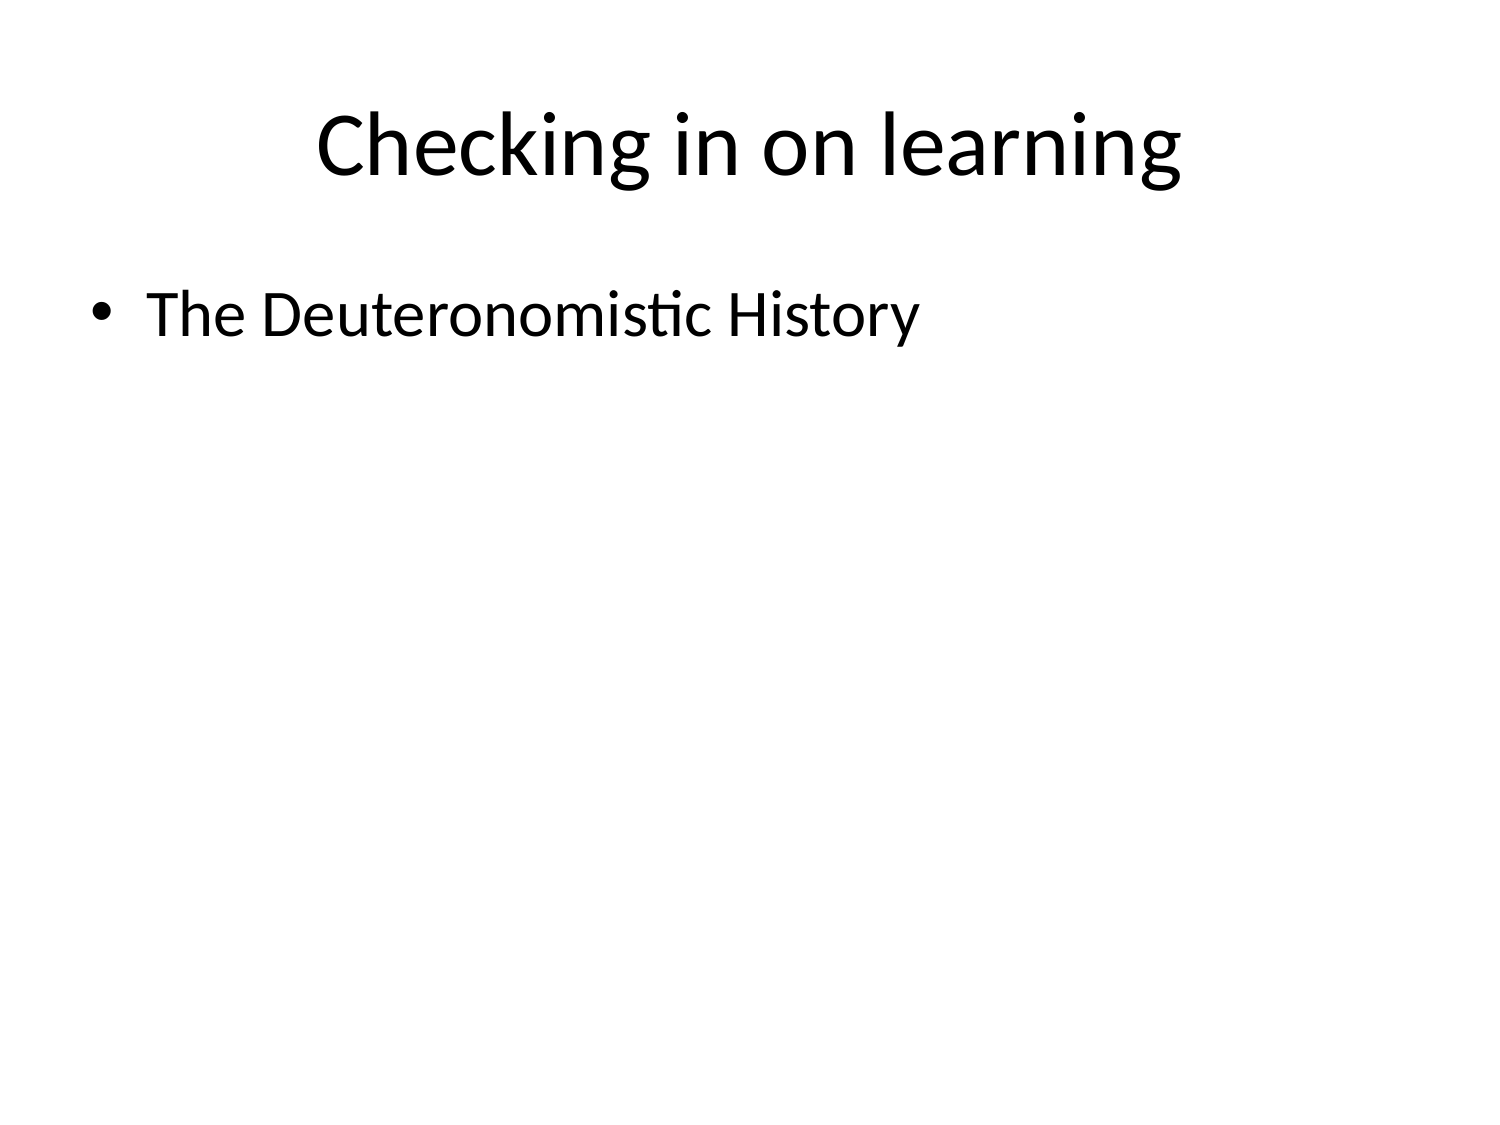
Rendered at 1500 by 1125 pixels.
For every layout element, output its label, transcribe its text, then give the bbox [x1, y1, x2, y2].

list The Deuteronomistic History [75, 262, 1425, 1005]
title Checking in on learning [75, 45, 1425, 233]
